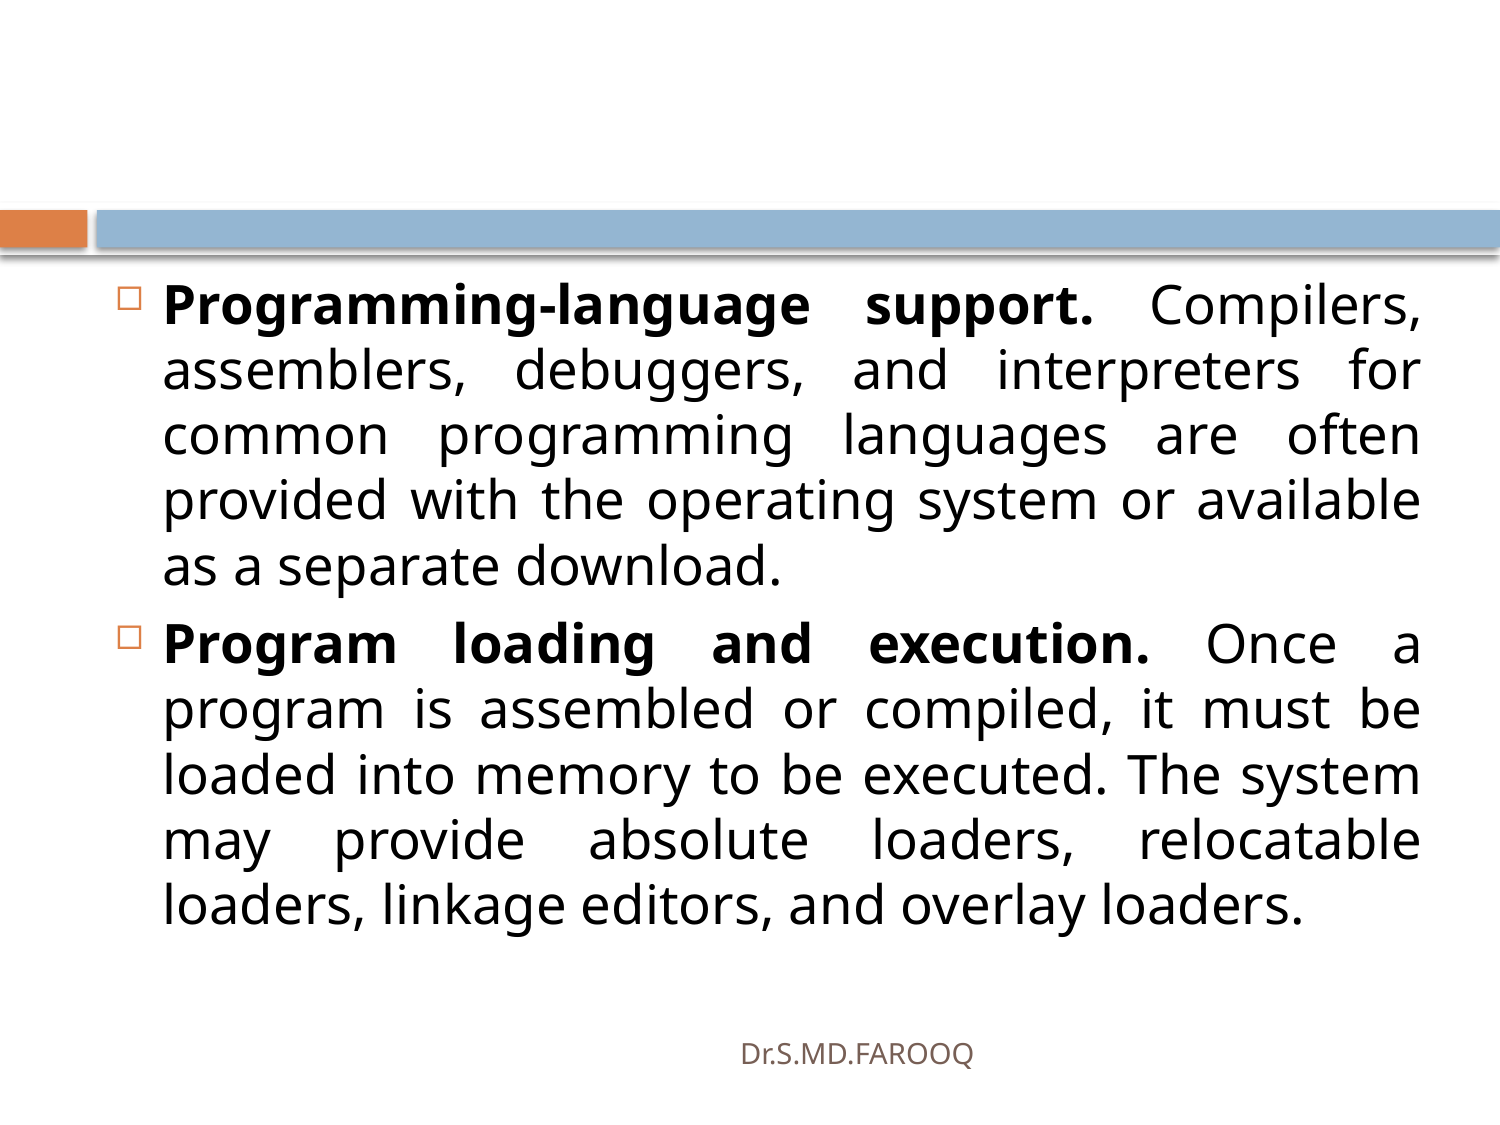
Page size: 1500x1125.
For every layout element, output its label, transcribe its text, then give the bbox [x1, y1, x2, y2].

list Programming-language support. Compilers, assemblers, debuggers, and interpreters for common programming languages are often provided with the operating system or available as a separate download. Program loading and execution. Once a program is assembled or compiled, it must be loaded into memory to be executed. The system may provide absolute loaders, relocatable loaders, linkage editors, and overlay loaders. [100, 262, 1438, 1000]
footer Dr.S.MD.FAROOQ [99, 1024, 990, 1085]
